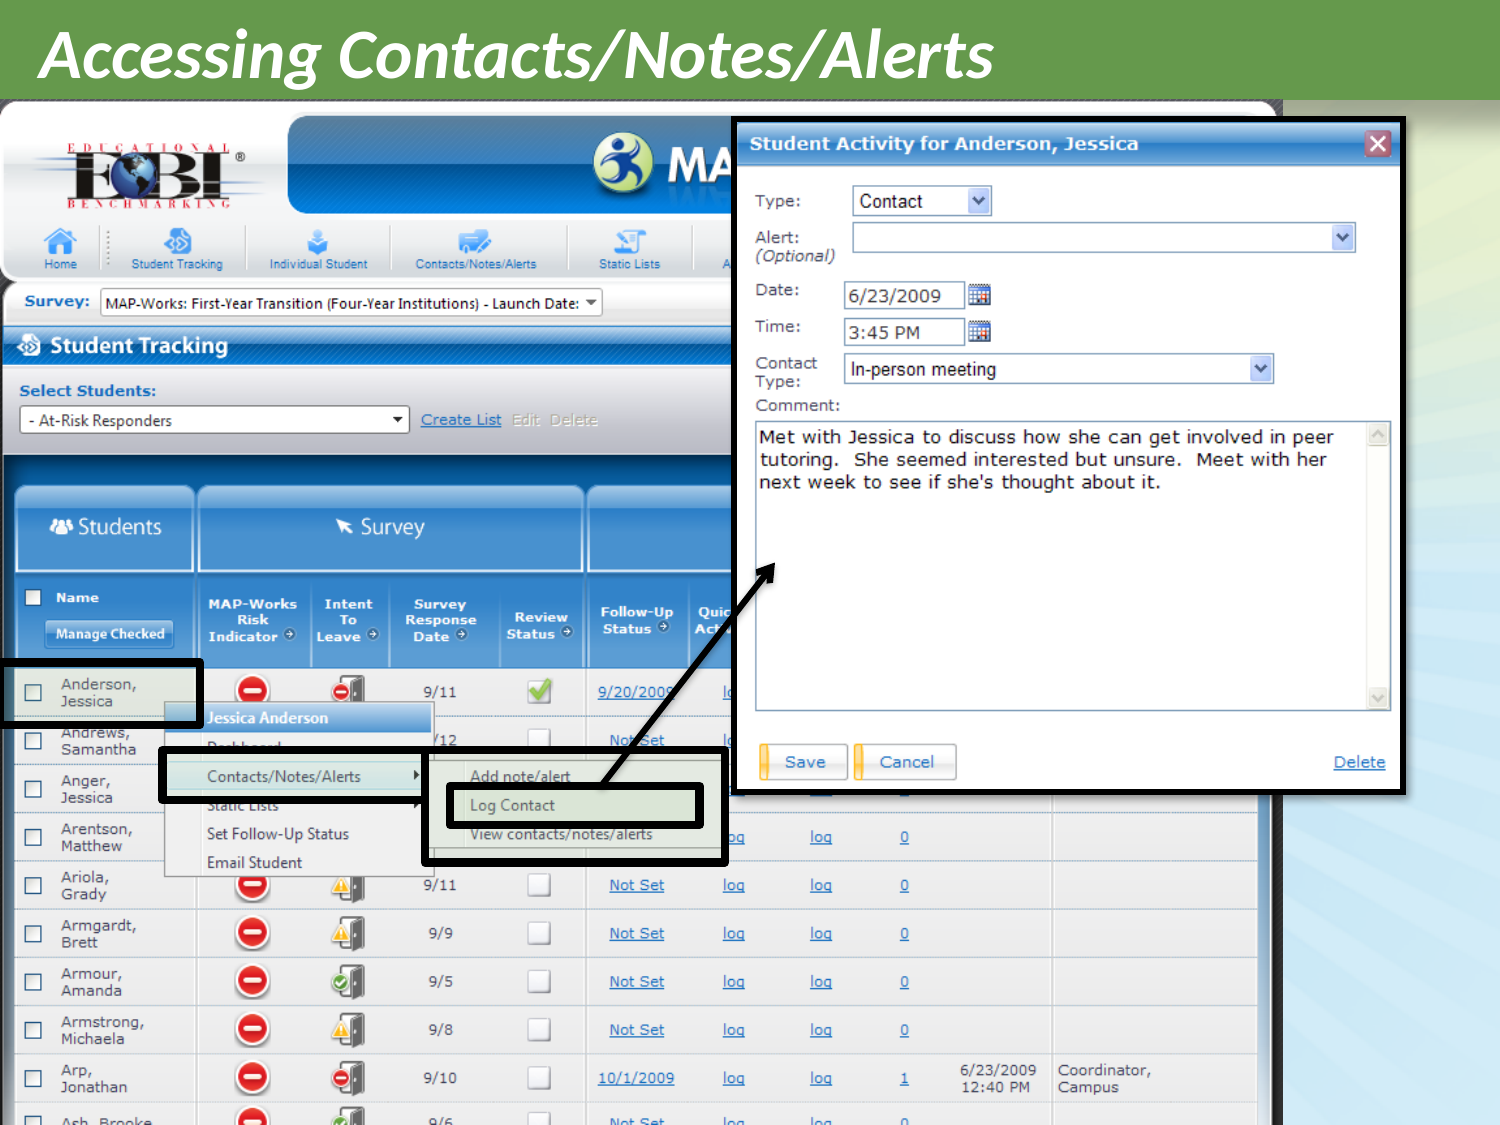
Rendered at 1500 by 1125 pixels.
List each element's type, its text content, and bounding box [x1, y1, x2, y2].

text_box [574, 587, 801, 763]
title Accessing Contacts/Notes/Alerts [24, 0, 1475, 100]
picture [0, 99, 1500, 1125]
